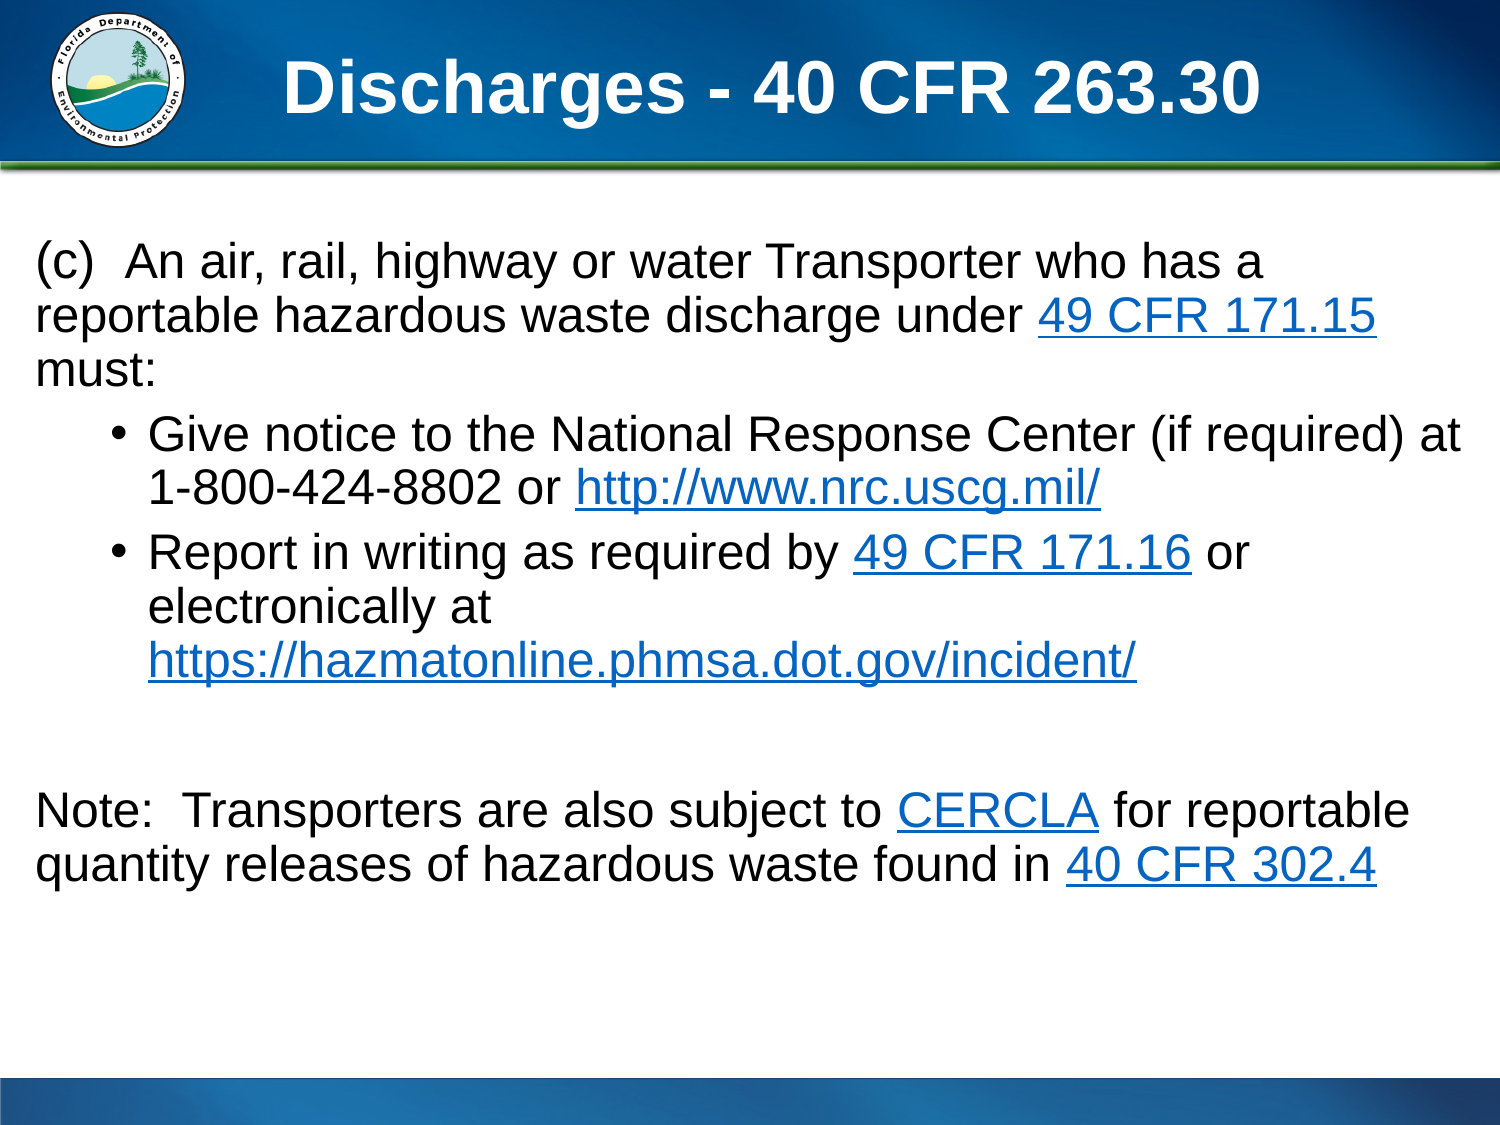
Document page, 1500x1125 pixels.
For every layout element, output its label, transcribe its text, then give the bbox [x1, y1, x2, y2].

picture [0, 0, 1500, 1125]
list (c) An air, rail, highway or water Transporter who has a reportable hazardous waste discharge under 49 CFR 171.15 must: Give notice to the National Response Center (if required) at 1-800-424-8802 or http://www.nrc.uscg.mil/ Report in writing as required by 49 CFR 171.16 or electronically at https://hazmatonline.phmsa.dot.gov/incident/ Note: Transporters are also subject to CERCLA for reportable quantity releases of hazardous waste found in 40 CFR 302.4 [20, 225, 1482, 901]
text_box [20, 607, 1171, 1125]
title Discharges - 40 CFR 263.30 [148, 0, 1397, 199]
